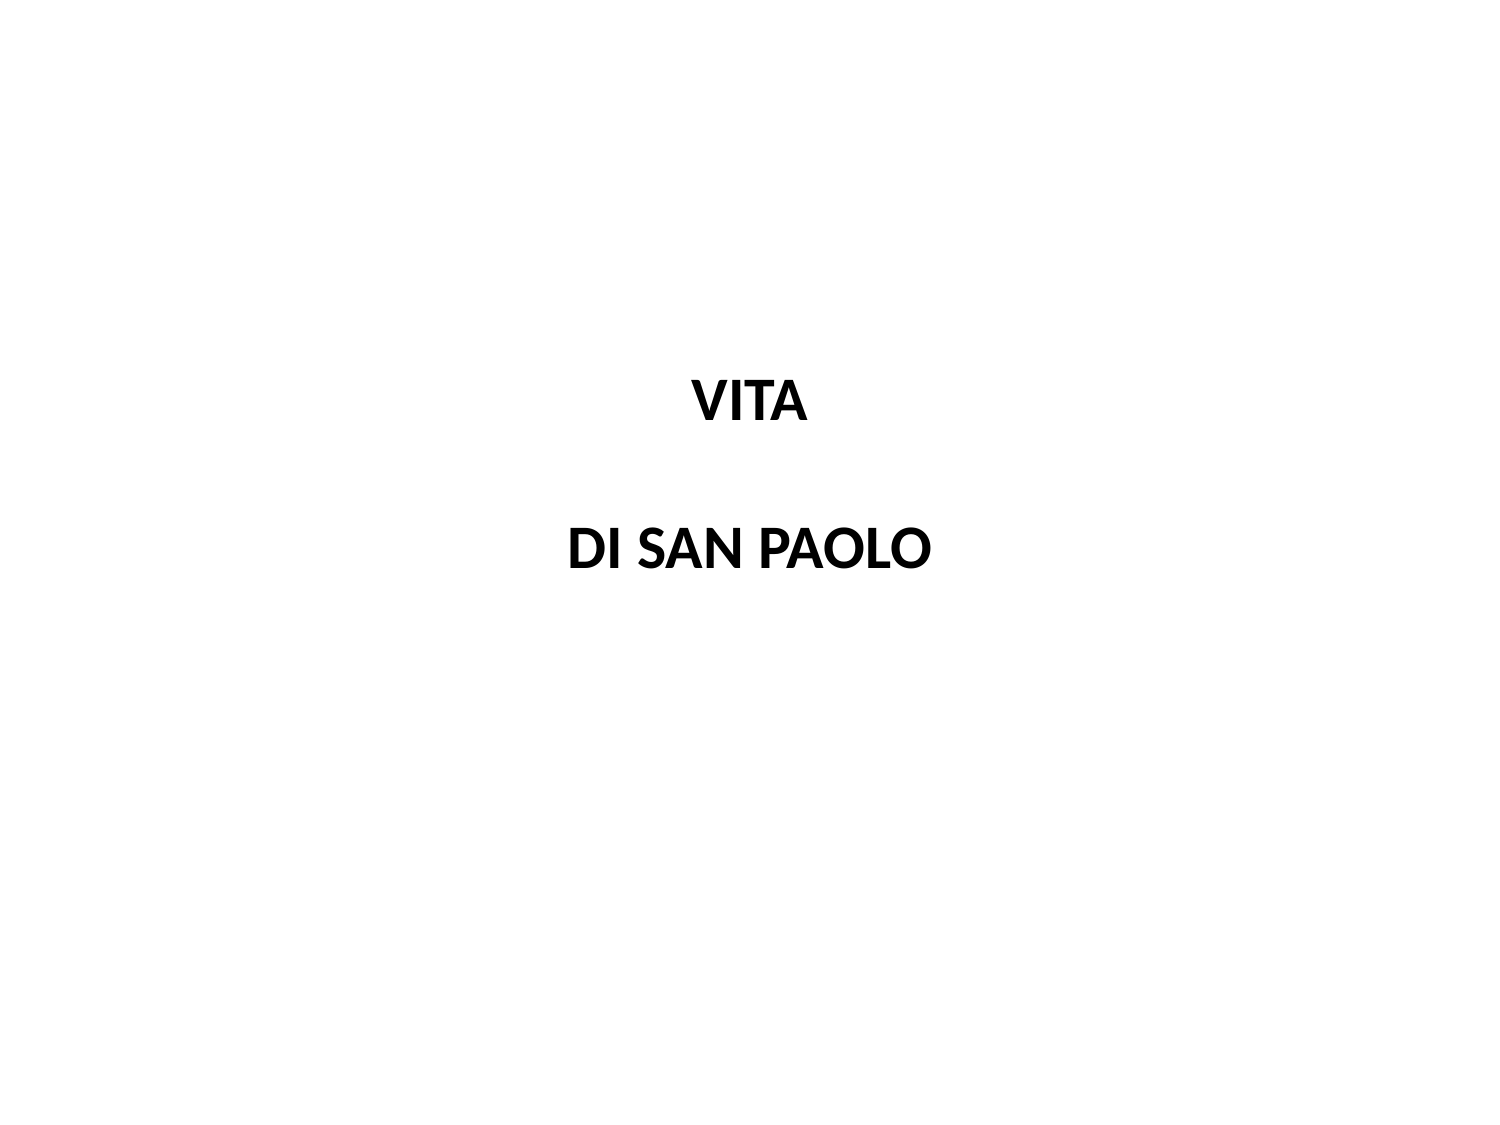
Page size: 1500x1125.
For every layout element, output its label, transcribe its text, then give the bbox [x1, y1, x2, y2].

title VITA DI SAN PAOLO [112, 349, 1388, 591]
